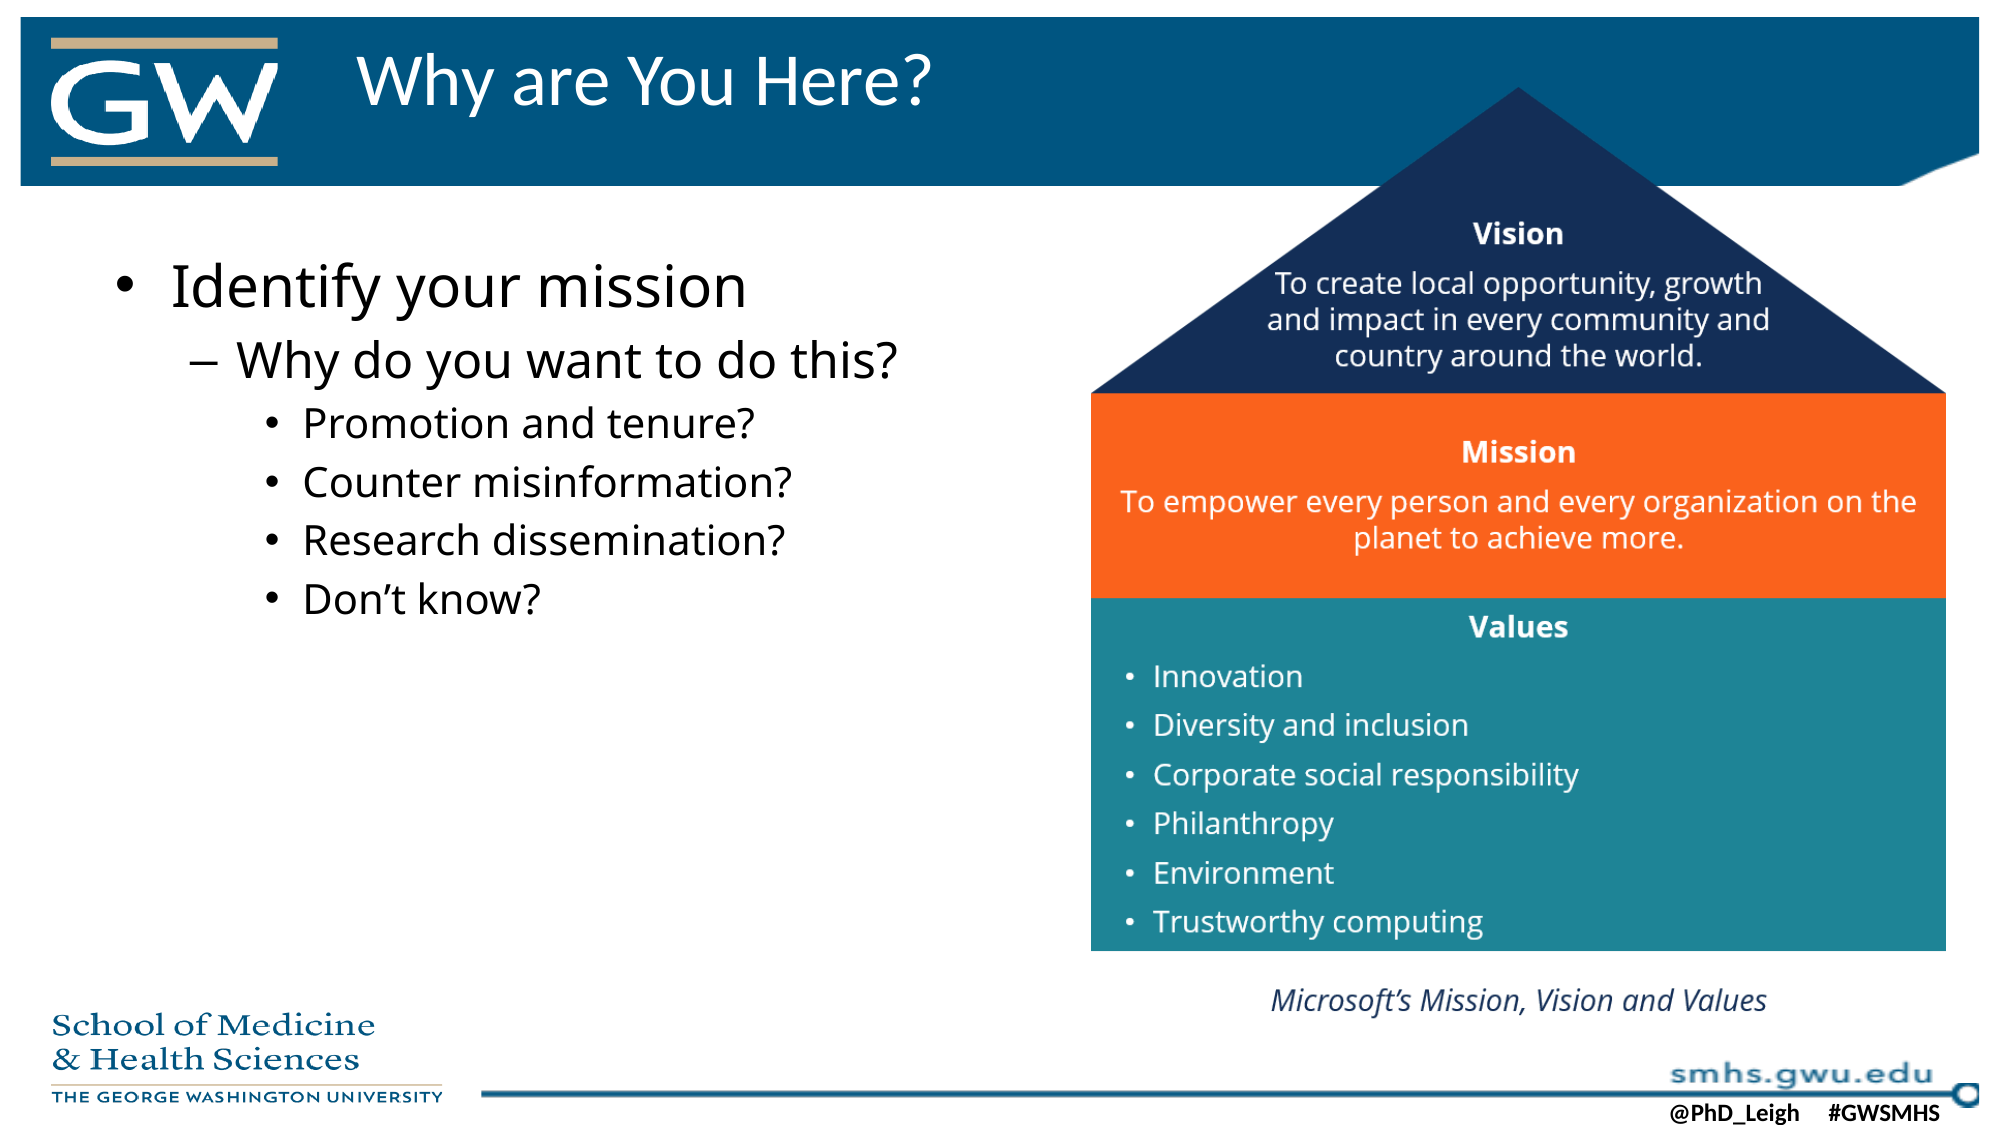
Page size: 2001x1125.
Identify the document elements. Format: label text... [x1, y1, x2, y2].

title Why are You Here? [341, 23, 1962, 178]
list Identify your mission Why do you want to do this? Promotion and tenure? Counter misinformation? Research dissemination? Don’t know? [99, 241, 1086, 984]
picture [1091, 88, 1947, 1038]
